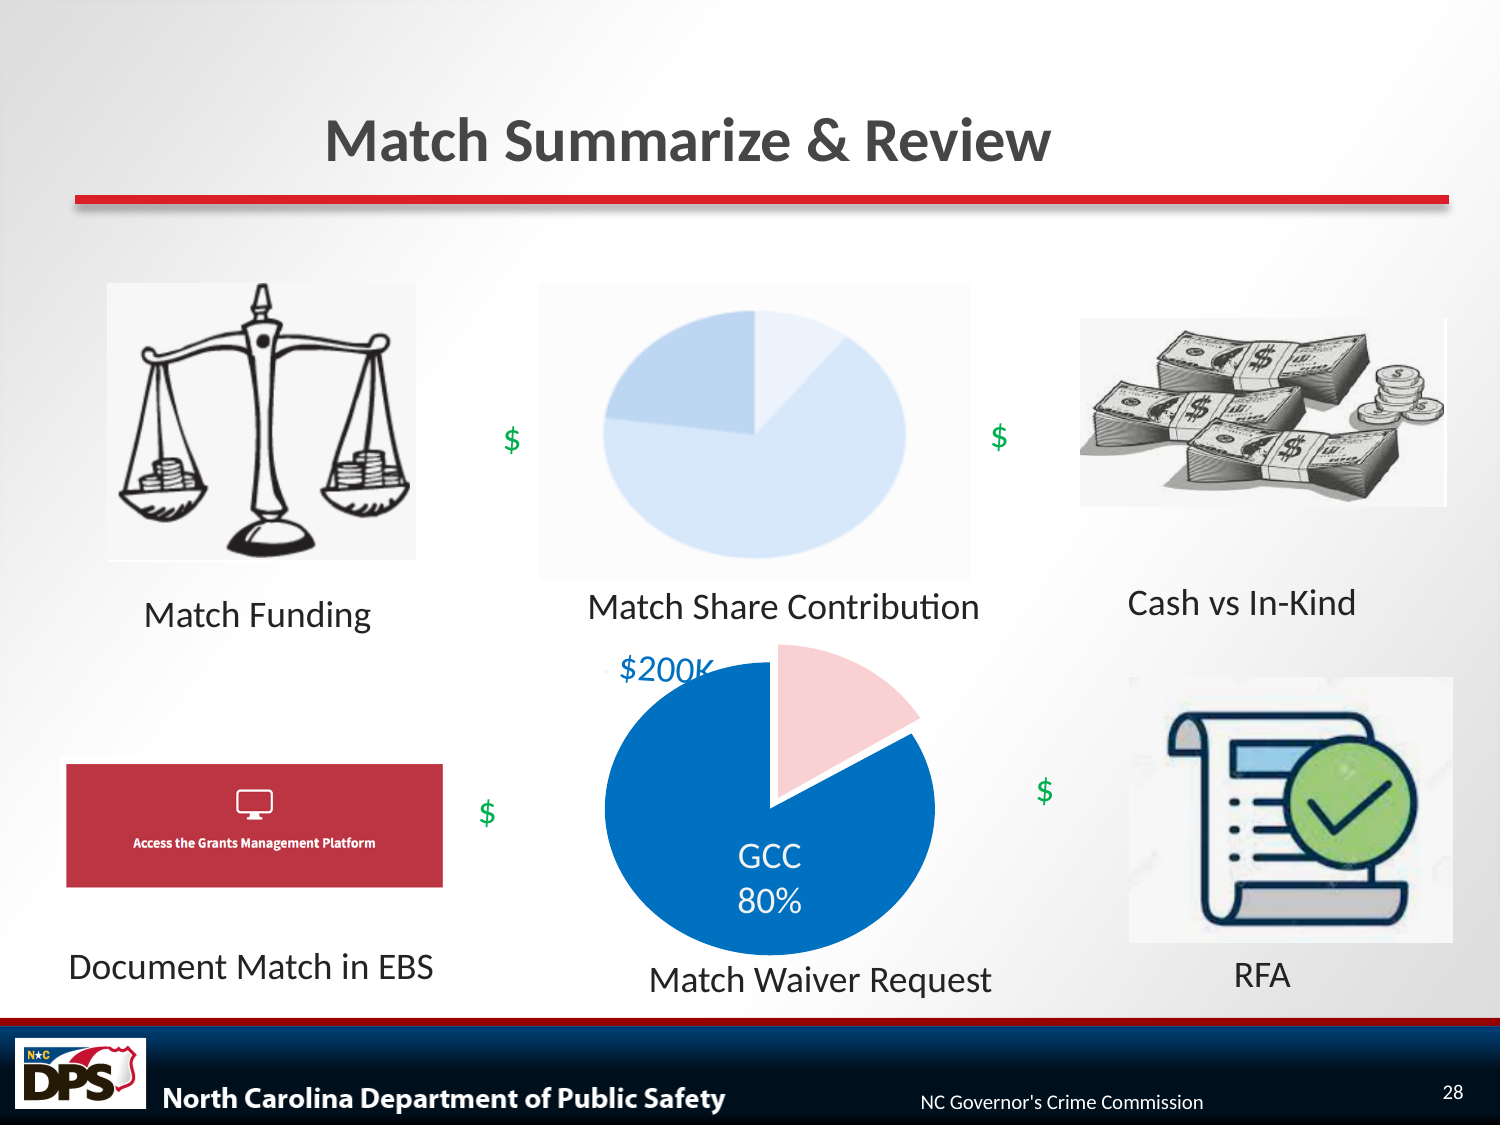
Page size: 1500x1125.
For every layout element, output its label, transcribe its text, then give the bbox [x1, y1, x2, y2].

picture [0, 0, 1500, 1125]
text_box Document Match in EBS [53, 934, 450, 995]
text_box Cash vs In-Kind [1113, 570, 1373, 631]
text_box Match Funding [128, 582, 387, 643]
footer NC Governor's Crime Commission [832, 1060, 1219, 1121]
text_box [604, 644, 946, 956]
title Match Summarize & Review [14, 42, 1365, 230]
text_box RFA [1219, 954, 1315, 1002]
slide_number 28 [1418, 1051, 1479, 1112]
text_box Match Waiver Request [633, 947, 1008, 1008]
text_box $ [1020, 756, 1070, 817]
text_box $ [487, 405, 533, 466]
text_box Match Share Contribution [572, 574, 996, 634]
text_box $ [978, 402, 1024, 463]
text_box $ [463, 778, 512, 839]
